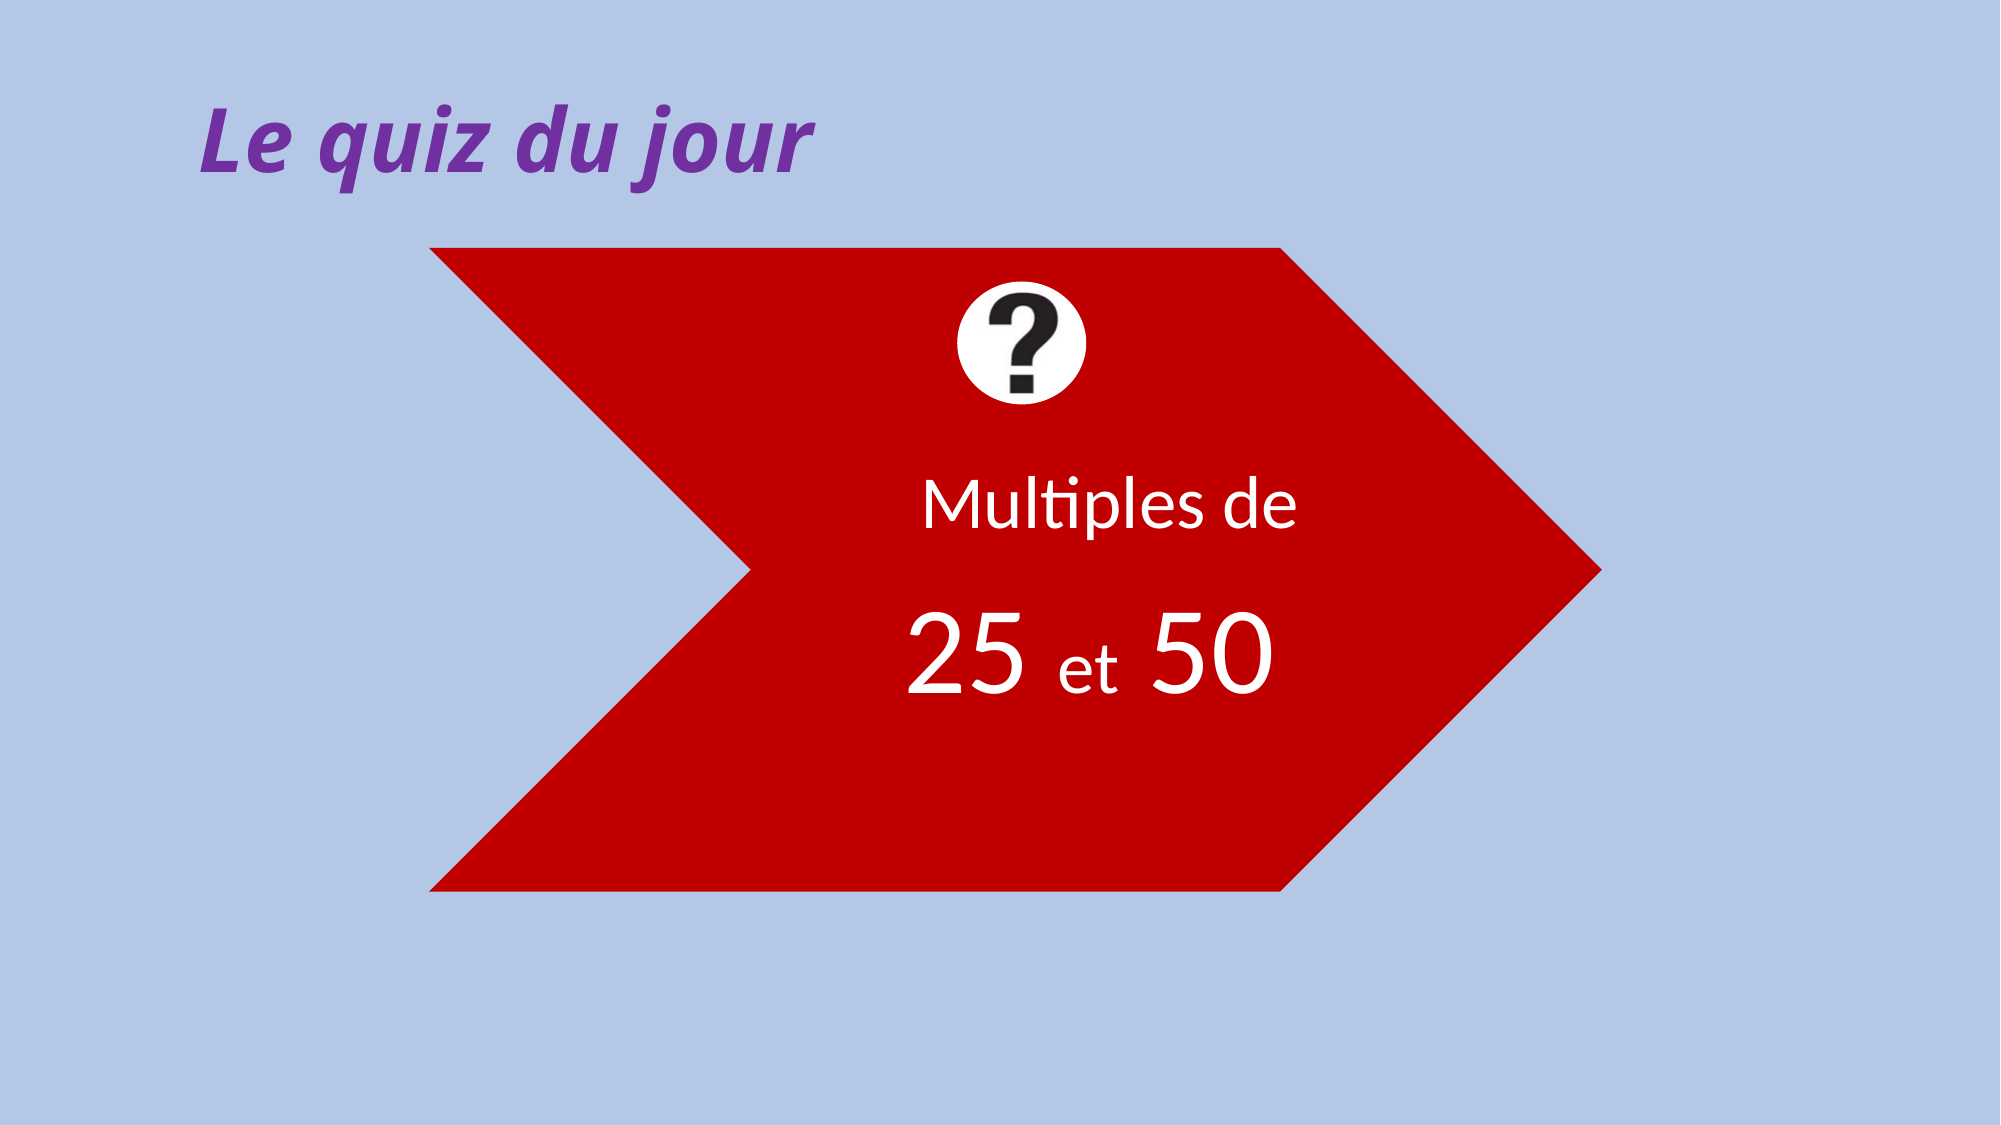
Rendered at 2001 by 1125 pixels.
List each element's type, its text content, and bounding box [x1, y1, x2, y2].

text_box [429, 247, 1602, 892]
text_box Le quiz du jour [183, 88, 1023, 211]
